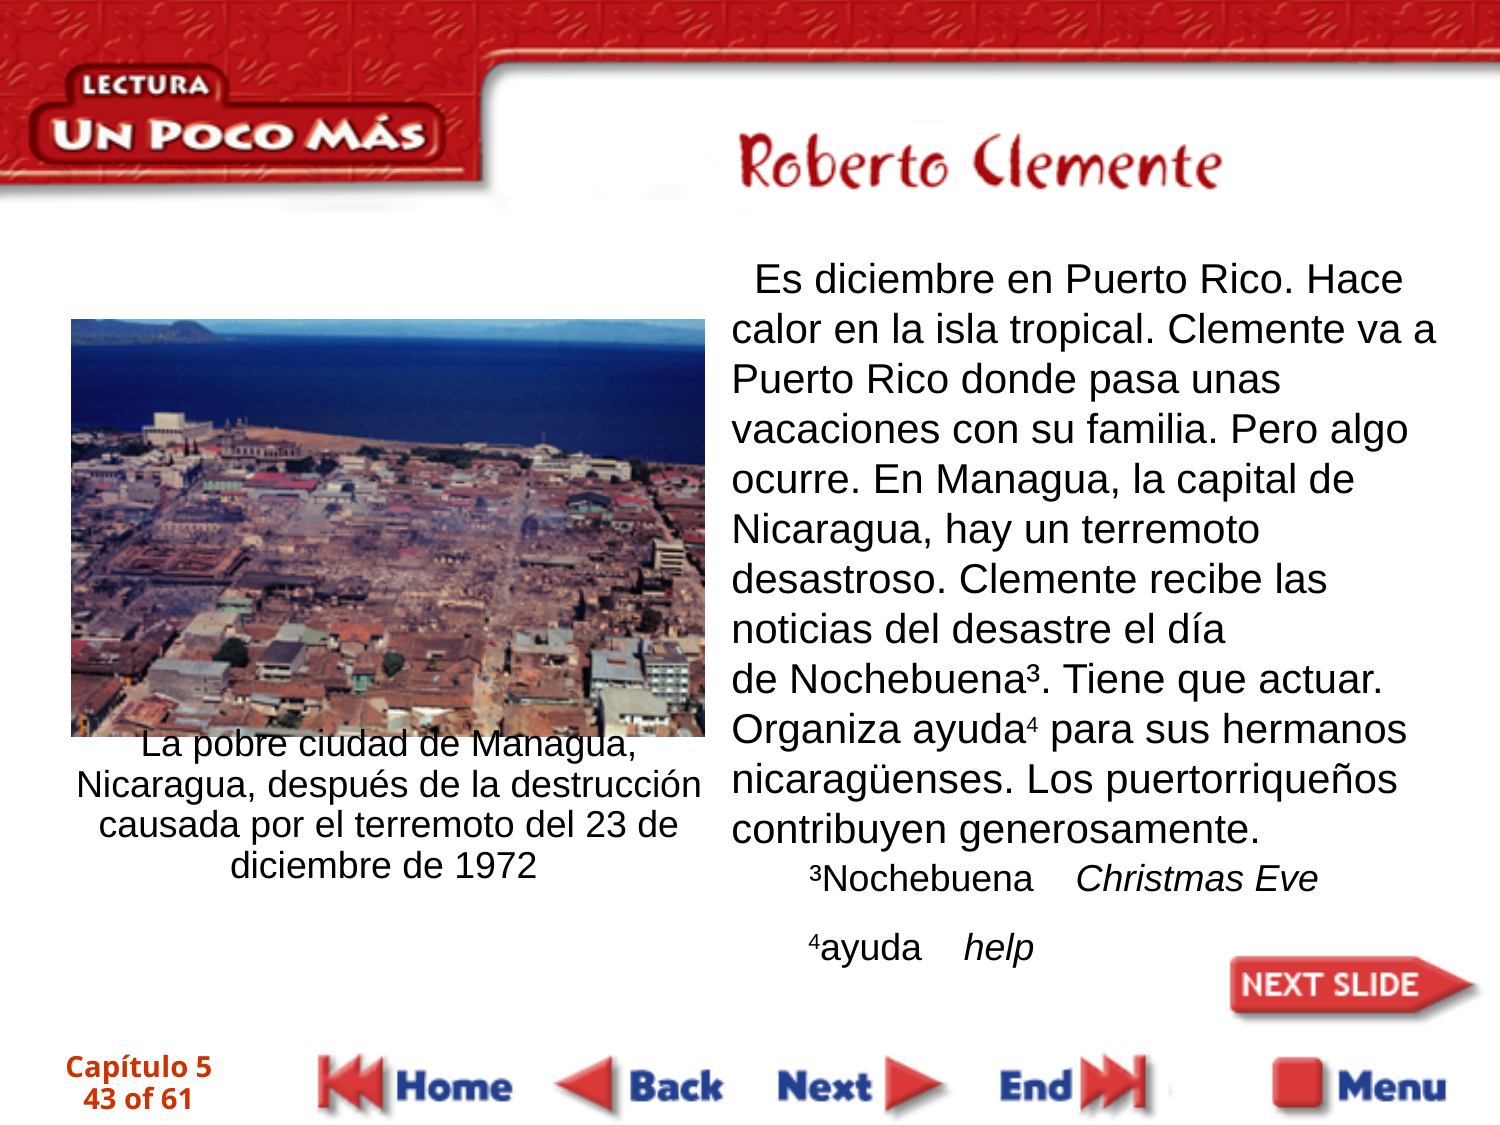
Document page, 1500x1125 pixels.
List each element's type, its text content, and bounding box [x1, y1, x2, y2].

picture [1224, 950, 1488, 1027]
text_box La pobre ciudad de Managua, Nicaragua, después de la destrucción causada por el terremoto del 23 de diciembre de 1972 [58, 724, 720, 887]
text_box ³Nochebuena Christmas Eve [809, 854, 1331, 900]
picture [70, 319, 705, 737]
picture [1250, 1045, 1467, 1125]
text_box Capítulo 5 43 of 61 [57, 1040, 221, 1124]
picture [0, 0, 1500, 214]
text_box Es diciembre en Puerto Rico. Hace calor en la isla tropical. Clemente va a Puerto Rico donde pasa unas vacaciones con su familia. Pero algo ocurre. En Managua, la capital de Nicaragua, hay un terremoto desastroso. Clemente recibe las noticias del desastre el día de Nochebuena³. Tiene que actuar. Organiza ayuda4 para sus hermanos nicaragüenses. Los puertorriqueños contribuyen generosamente. [731, 251, 1443, 852]
picture [970, 1045, 1188, 1125]
picture [750, 1045, 967, 1125]
picture [304, 1045, 521, 1125]
text_box 4ayuda help [808, 923, 1045, 969]
picture [531, 1045, 748, 1125]
